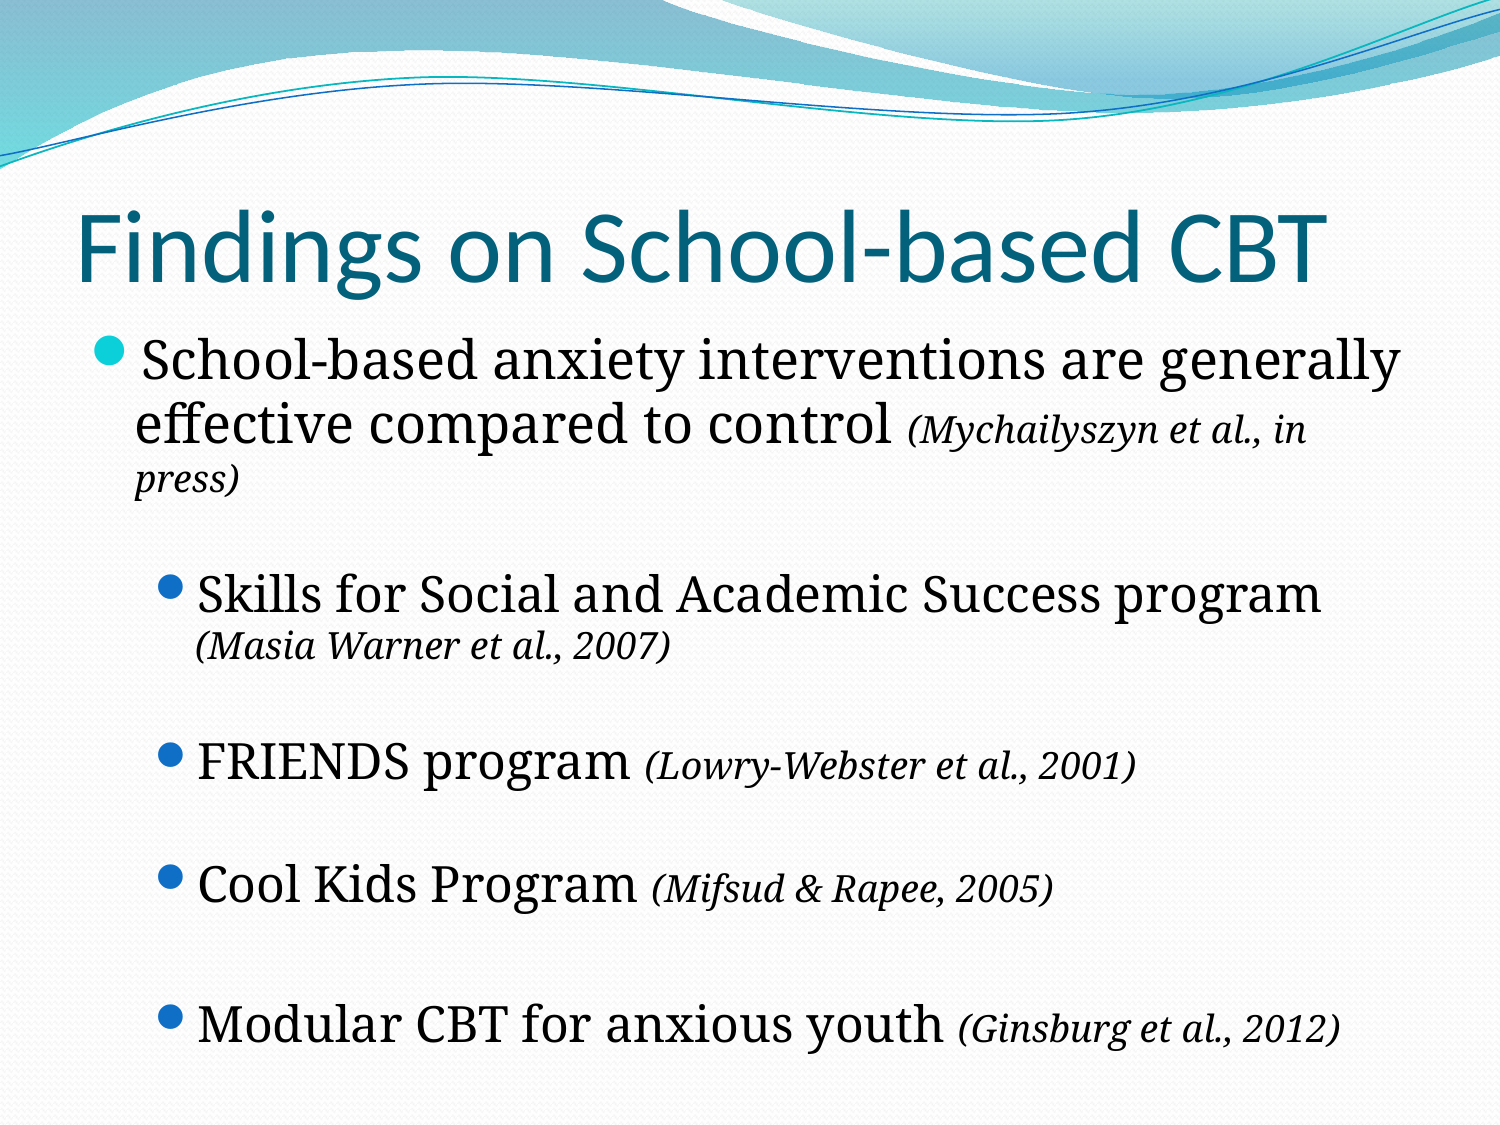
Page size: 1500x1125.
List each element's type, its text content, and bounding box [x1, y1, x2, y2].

list School-based anxiety interventions are generally effective compared to control (Mychailyszyn et al., in press) Skills for Social and Academic Success program (Masia Warner et al., 2007) FRIENDS program (Lowry-Webster et al., 2001) Cool Kids Program (Mifsud & Rapee, 2005) Modular CBT for anxious youth (Ginsburg et al., 2012) [75, 317, 1425, 1038]
title Findings on School-based CBT [75, 115, 1425, 304]
